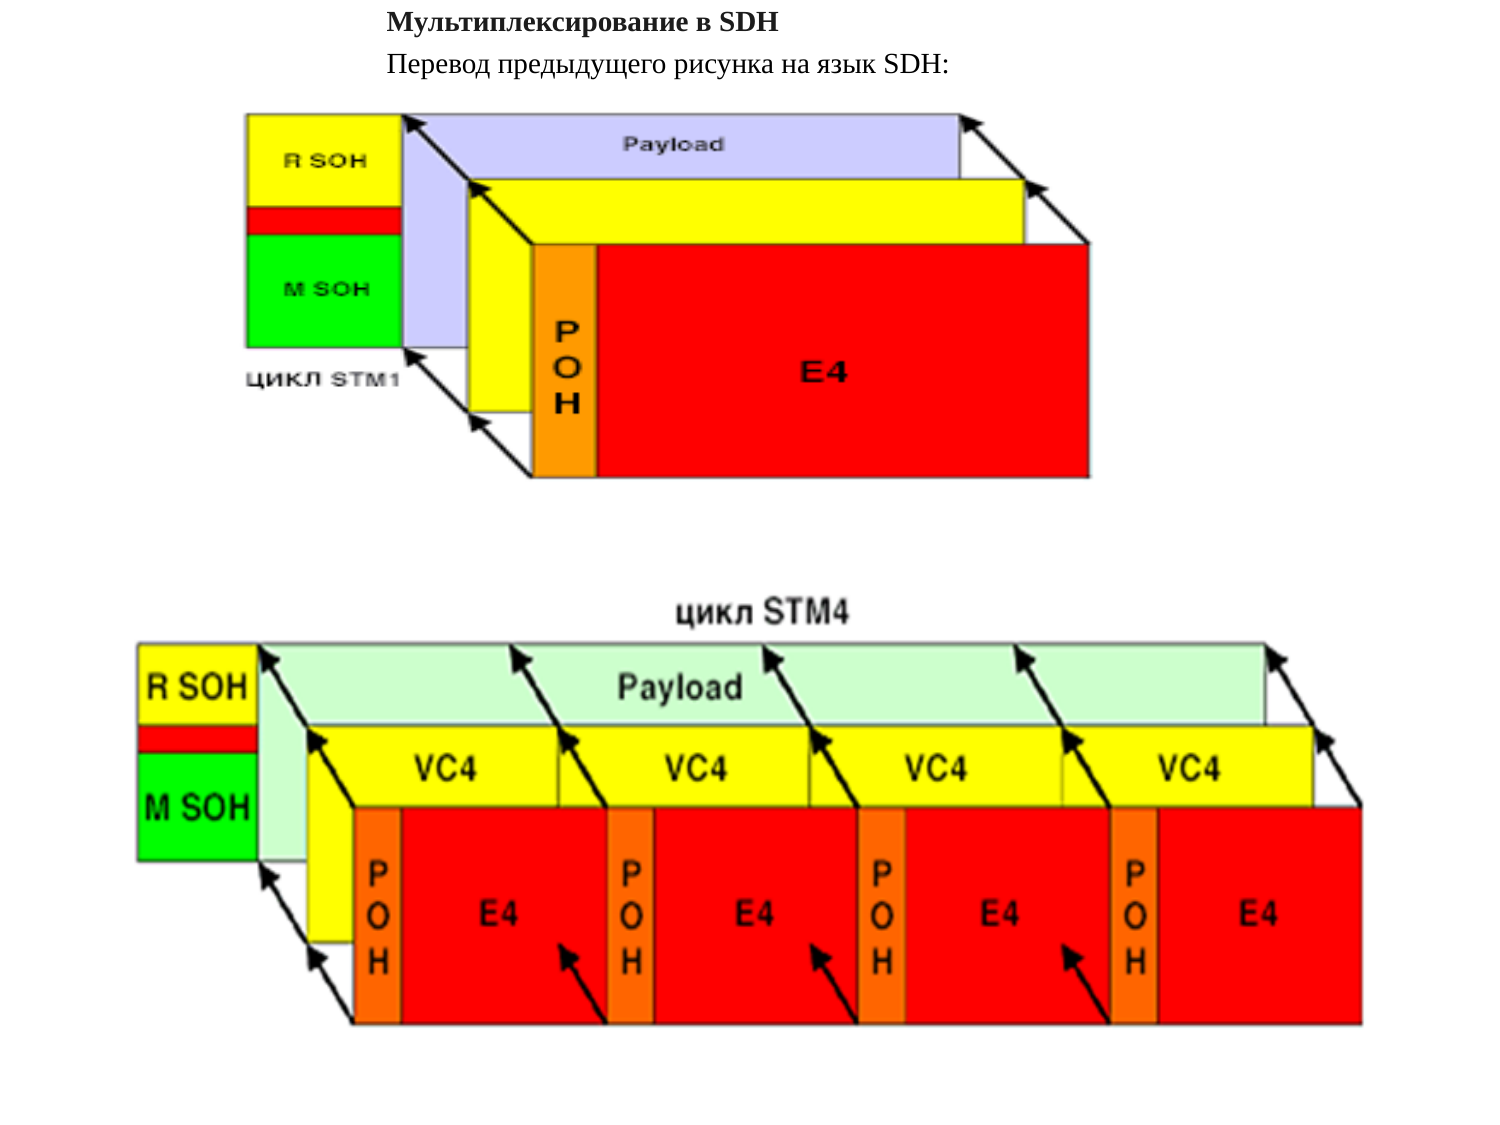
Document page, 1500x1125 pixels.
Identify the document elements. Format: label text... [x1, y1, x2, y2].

picture [123, 579, 1377, 1047]
text_box Мультиплексирование в SDH Перевод предыдущего рисунка на язык SDH: [371, 5, 1046, 87]
picture [229, 101, 1105, 492]
